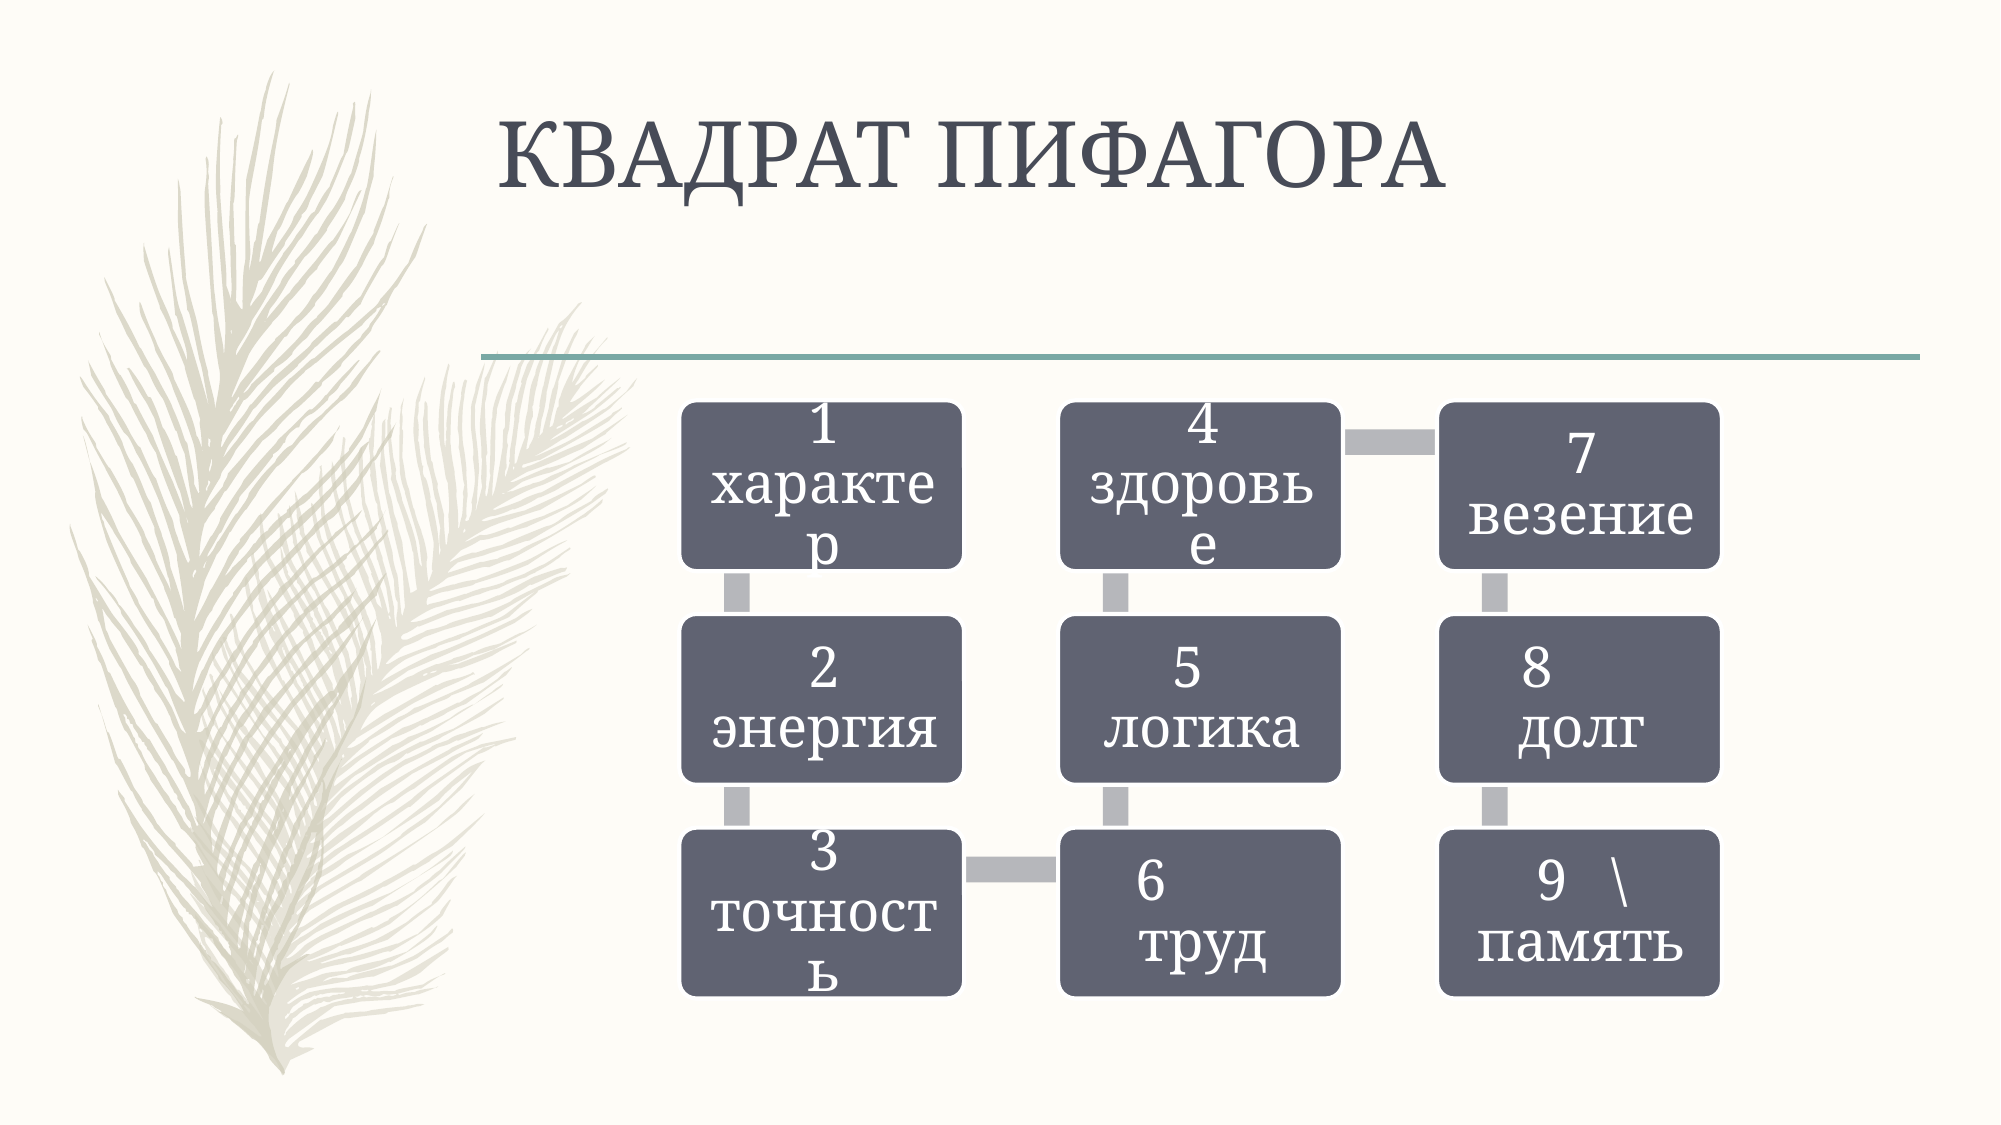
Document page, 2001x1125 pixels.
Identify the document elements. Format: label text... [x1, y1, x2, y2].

title КВАДРАТ ПИФАГОРА [481, 93, 1920, 350]
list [480, 399, 1921, 1000]
